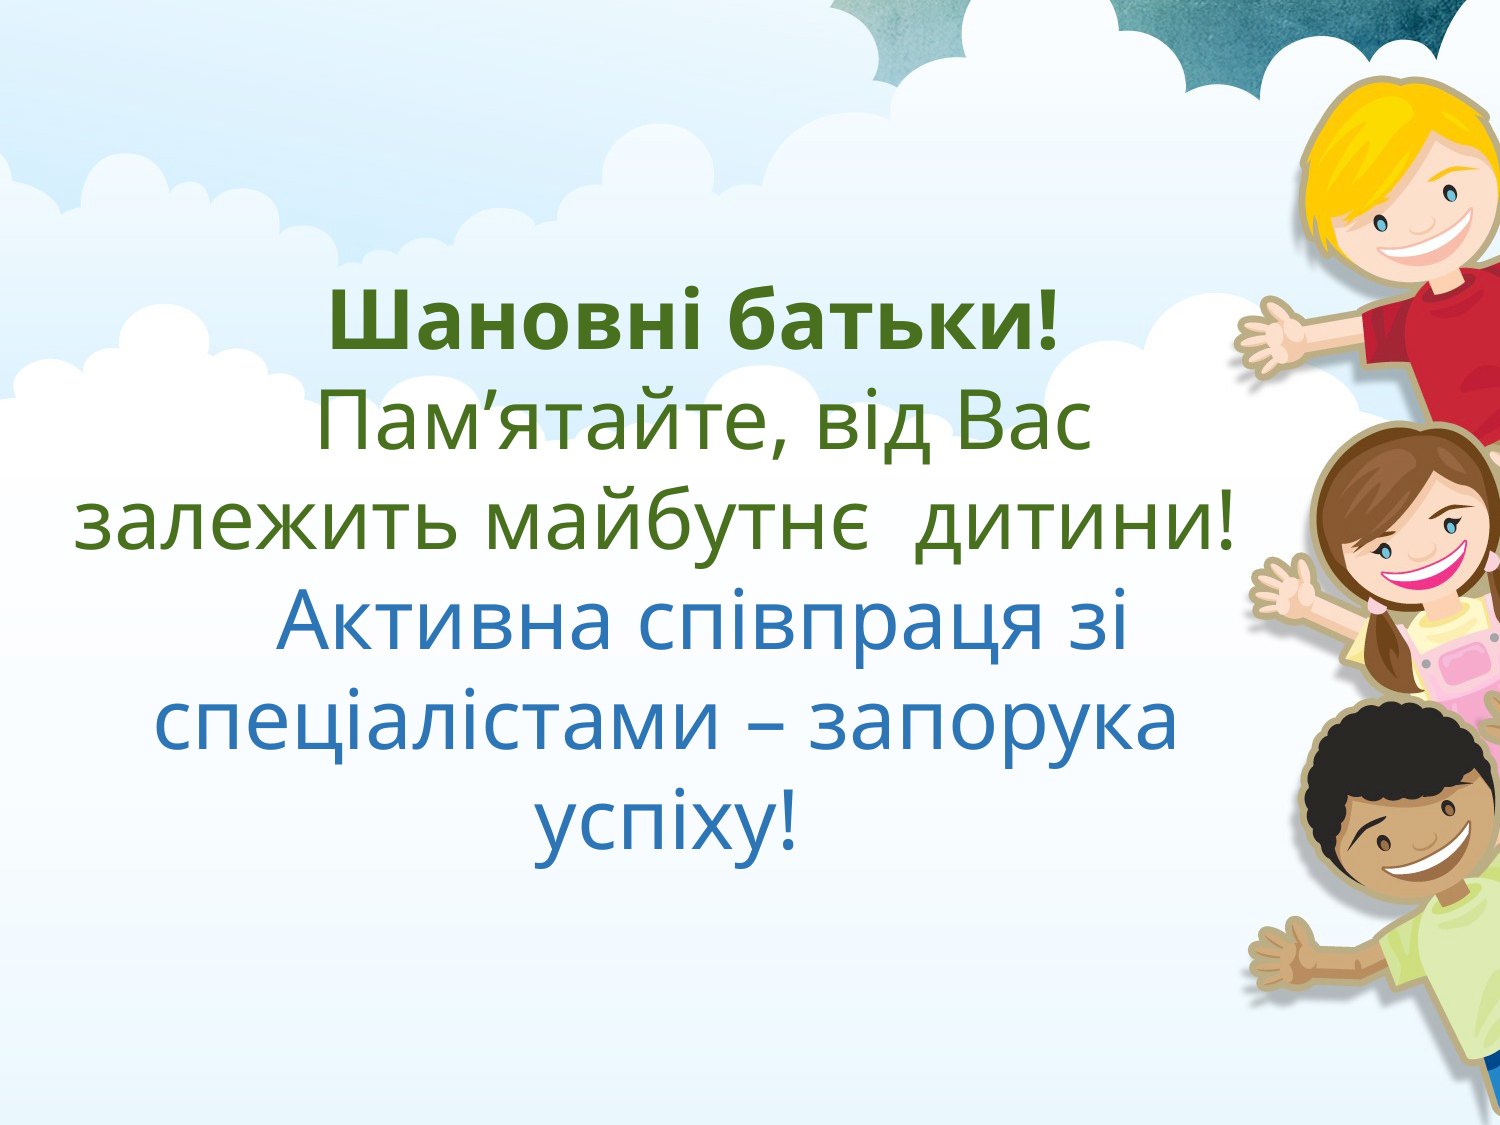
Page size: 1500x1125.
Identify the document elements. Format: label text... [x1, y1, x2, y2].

text_box Шановні батьки! Пам’ятайте, від Вас залежить майбутнє дитини! Активна співпраця зі спеціалістами – запорука успіху! [41, 258, 1294, 874]
picture [0, 0, 1500, 1125]
